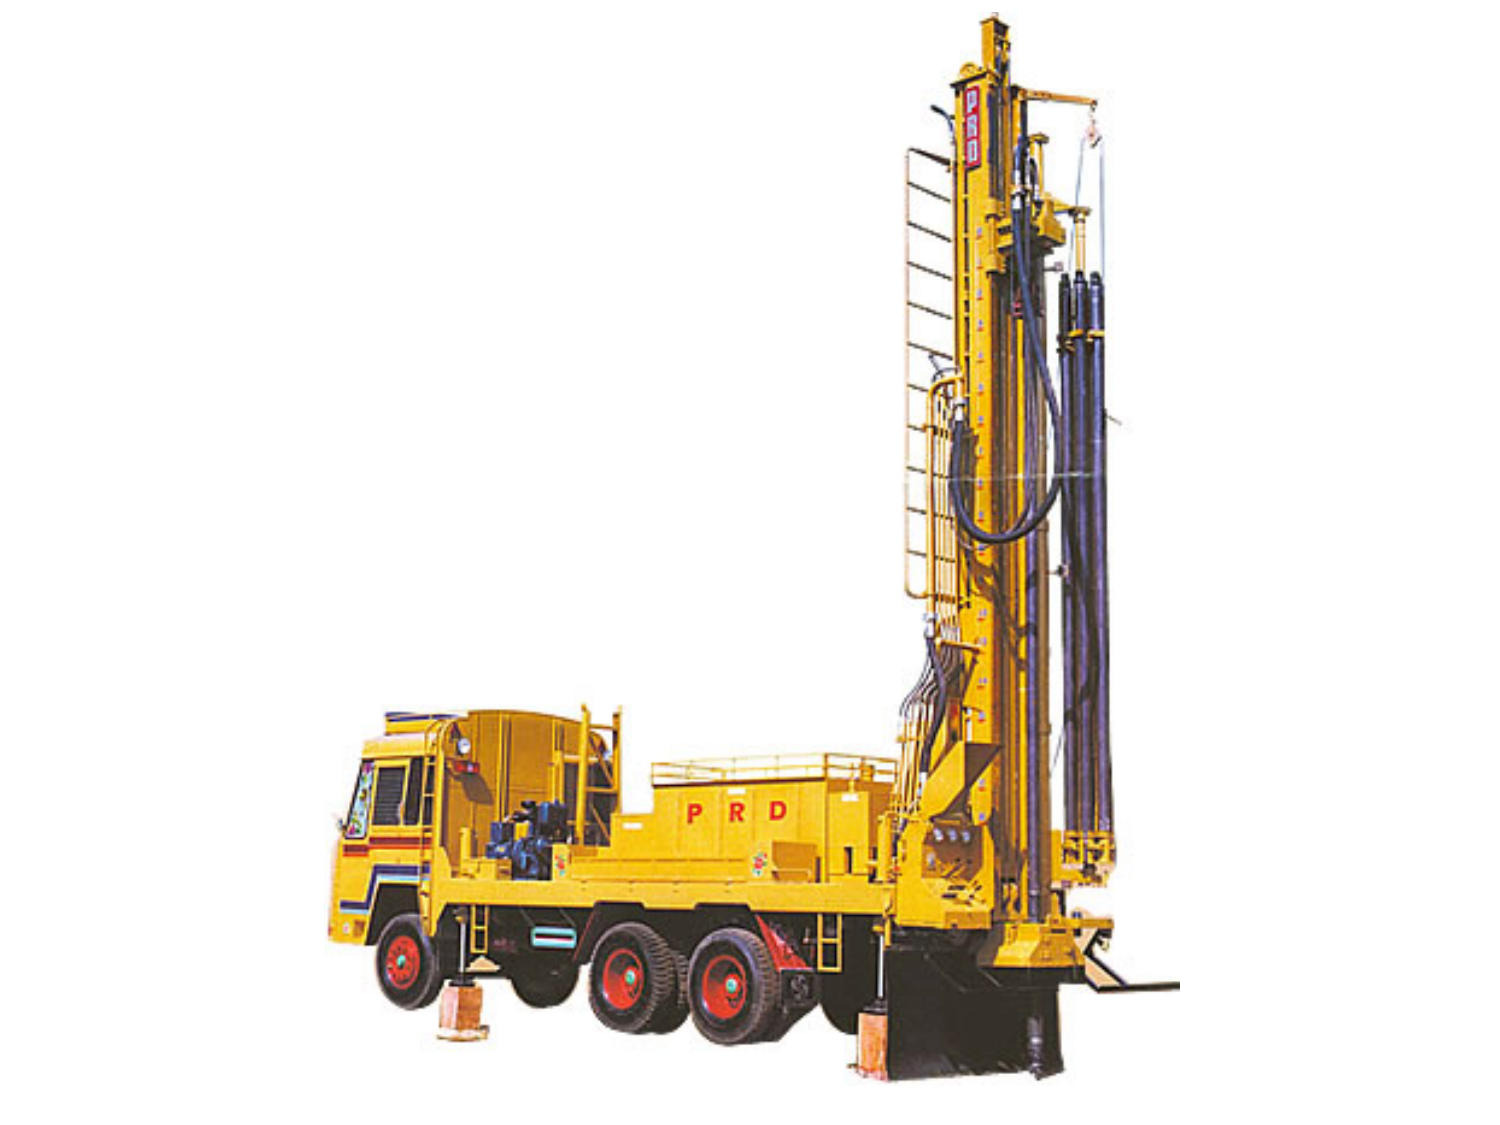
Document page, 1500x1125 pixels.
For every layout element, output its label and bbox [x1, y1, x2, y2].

picture [324, 12, 1180, 1086]
